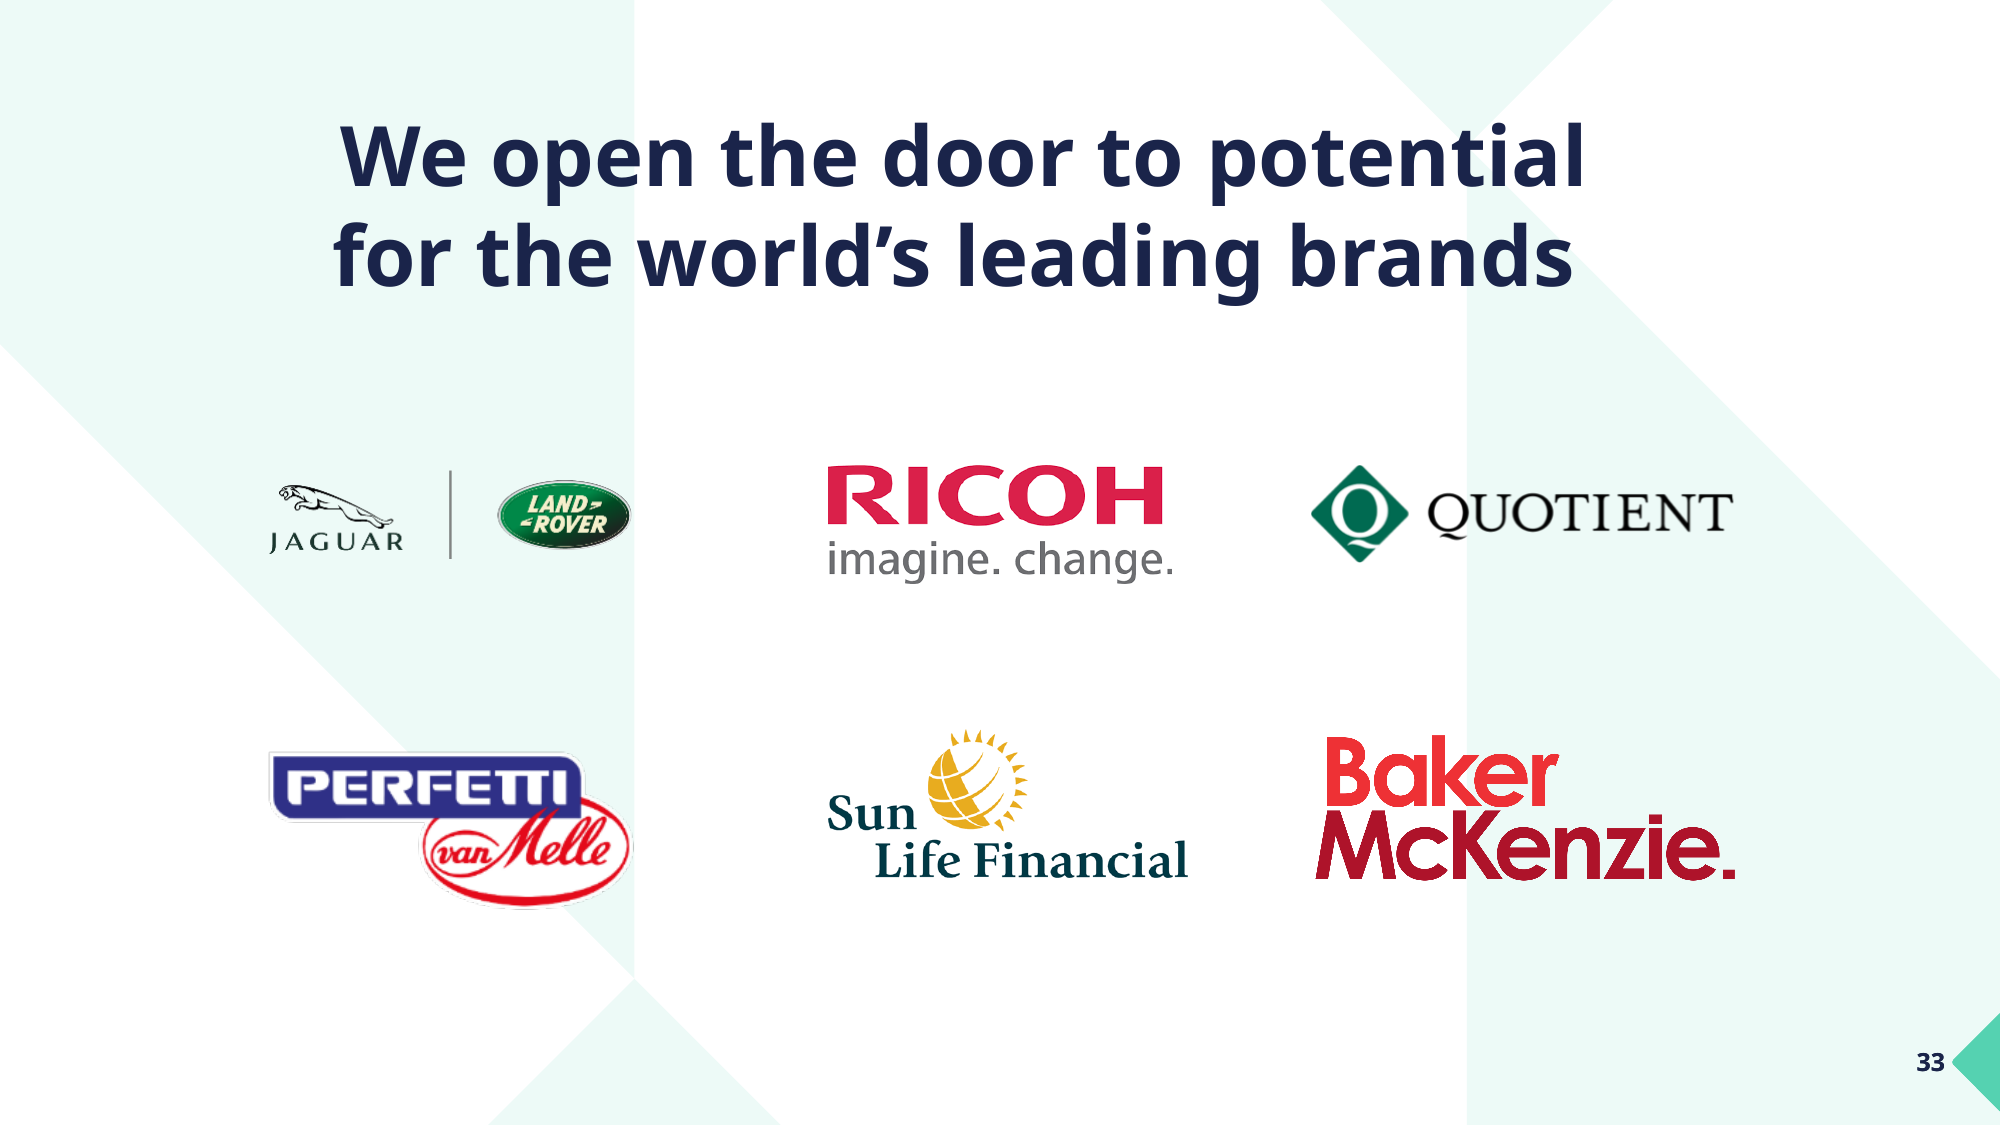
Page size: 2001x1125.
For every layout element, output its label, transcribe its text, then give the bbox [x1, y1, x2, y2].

picture [828, 683, 1188, 924]
text_box We open the door to potential for the world’s leading brands [267, 95, 1663, 311]
picture [1311, 465, 1734, 563]
text_box 33 [1901, 1039, 1963, 1089]
picture [828, 465, 1172, 584]
picture [1315, 735, 1735, 881]
text_box [1963, 1013, 2000, 1112]
picture [267, 469, 638, 559]
picture [265, 748, 638, 914]
